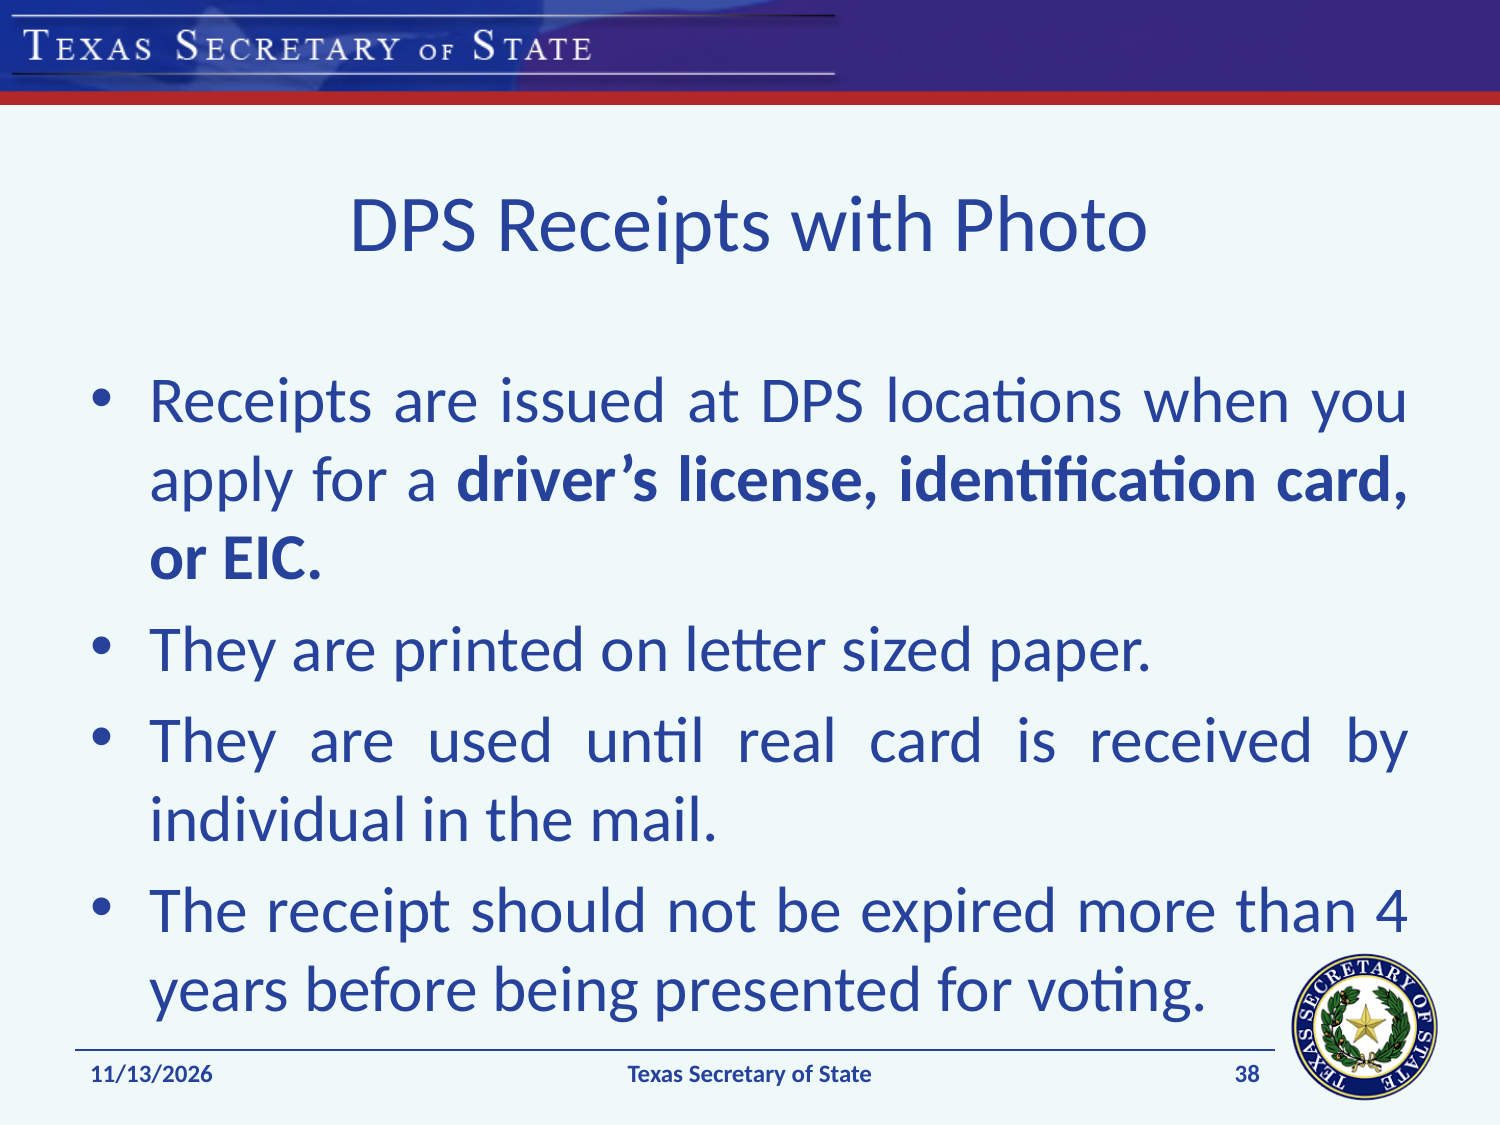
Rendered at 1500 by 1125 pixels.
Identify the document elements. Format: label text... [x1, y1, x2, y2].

footer Texas Secretary of State [512, 1042, 988, 1103]
list Receipts are issued at DPS locations when you apply for a driver’s license, identification card, or EIC. They are printed on letter sized paper. They are used until real card is received by individual in the mail. The receipt should not be expired more than 4 years before being presented for voting. [75, 350, 1425, 1038]
picture [1287, 949, 1443, 1105]
picture [0, 0, 1500, 105]
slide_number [75, 1042, 425, 1103]
title DPS Receipts with Photo [75, 162, 1425, 275]
slide_number 38 [1100, 1042, 1275, 1102]
